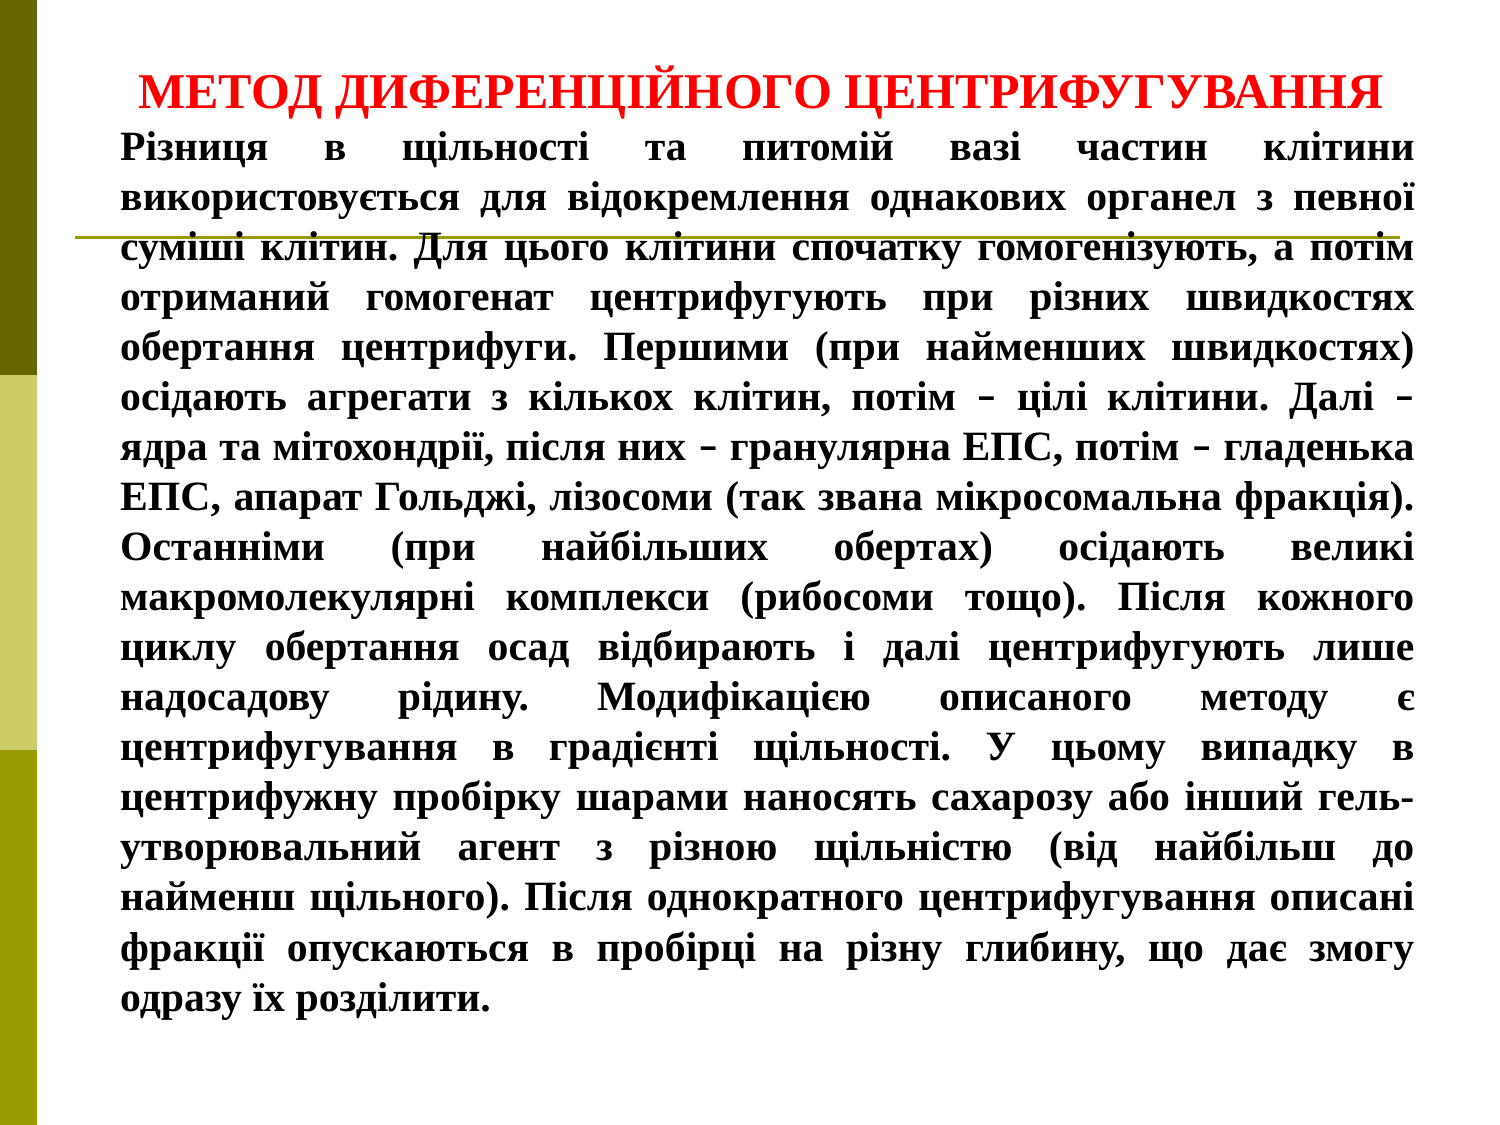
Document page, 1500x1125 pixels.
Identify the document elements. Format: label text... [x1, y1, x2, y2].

text_box МЕТОД ДИФЕРЕНЦІЙНОГО ЦЕНТРИФУГУВАННЯ Різниця в щільності та питомій вазі частин клітини використовується для відокремлення однакових органел з певної суміші клітин. Для цього клітини спочатку гомогенізують, а потім отриманий гомогенат центрифугують при різних швидкостях обертання центрифуги. Першими (при найменших швидкостях) осідають агрегати з кількох клітин, потім – цілі клітини. Далі – ядра та мітохондрії, після них – гранулярна ЕПС, потім – гладенька ЕПС, апарат Гольджі, лізосоми (так звана мікросомальна фракція). Останніми (при найбільших обертах) осідають великі макромолекулярні комплекси (рибосоми тощо). Після кожного циклу обертання осад відбирають і далі центрифугують лише надосадову рідину. Модифікацією описаного методу є центрифугування в градієнті щільності. У цьому випадку в центрифужну пробірку шарами наносять сахарозу або інший гель-утворювальний агент з різною щільністю (від найбільш до найменш щільного). Після однократного центрифугування описані фракції опускаються в пробірці на різну глибину, що дає змогу одразу їх розділити. [105, 51, 1430, 1027]
